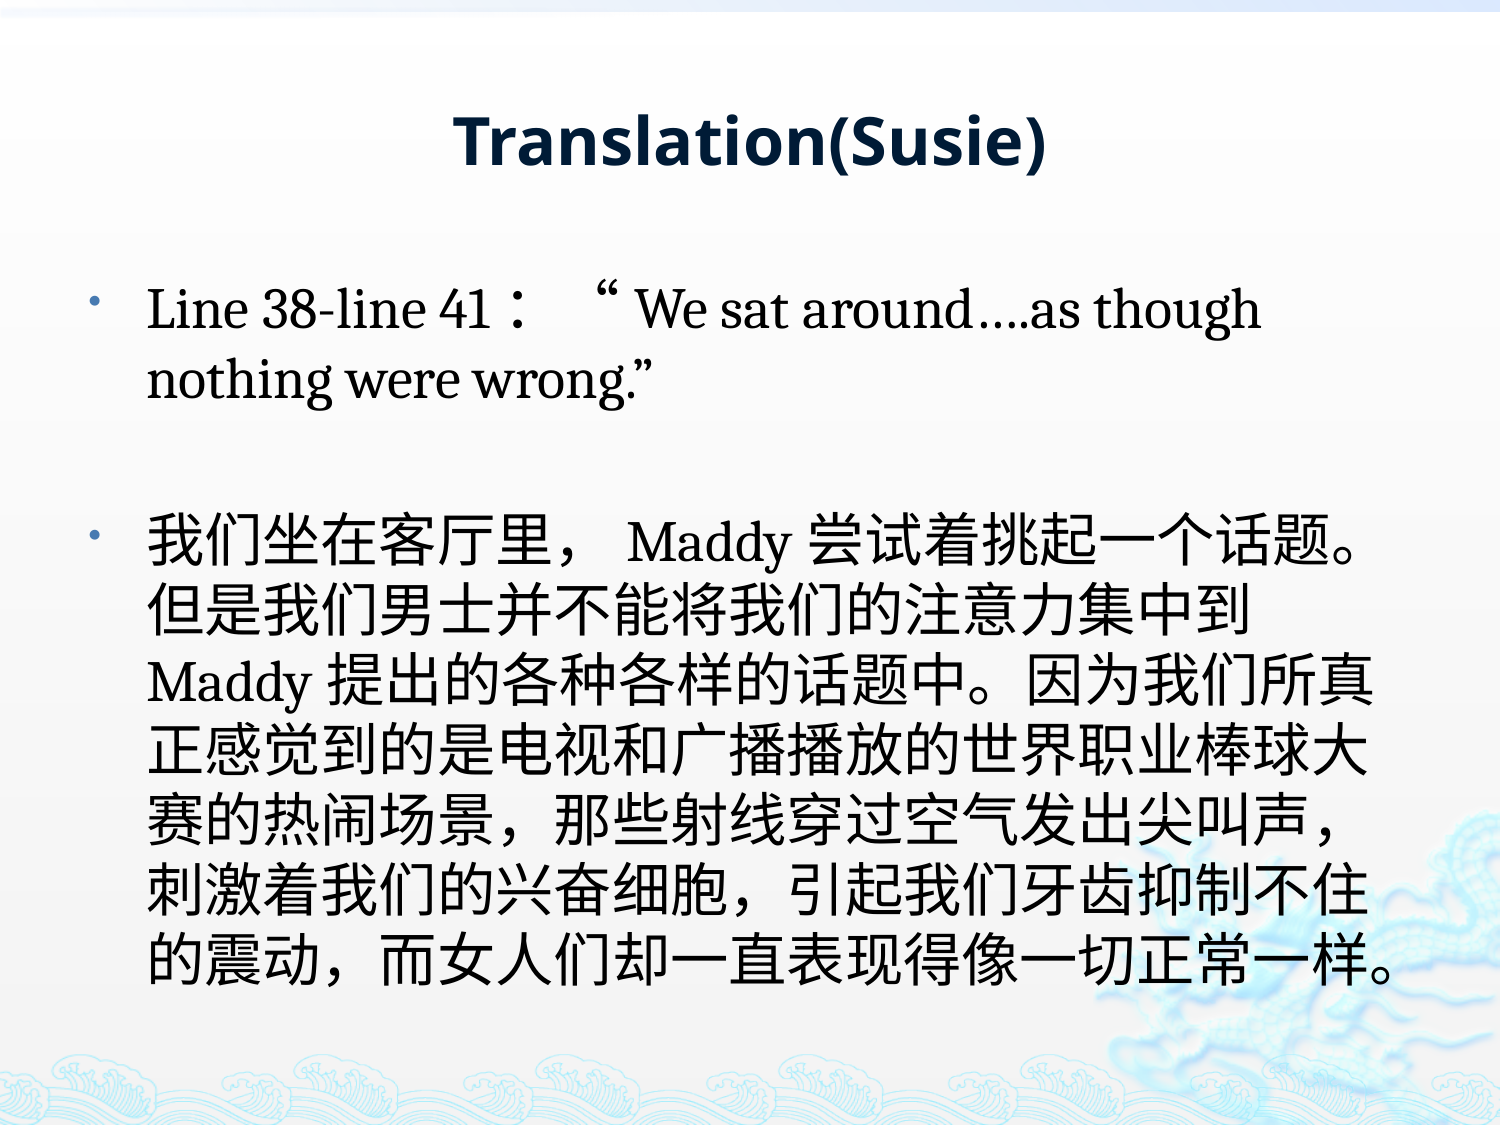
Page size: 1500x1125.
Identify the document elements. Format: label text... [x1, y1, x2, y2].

list Line 38-line 41：“We sat around….as though nothing were wrong.” 我们坐在客厅里，Maddy尝试着挑起一个话题。但是我们男士并不能将我们的注意力集中到Maddy提出的各种各样的话题中。因为我们所真正感觉到的是电视和广播播放的世界职业棒球大赛的热闹场景，那些射线穿过空气发出尖叫声，刺激着我们的兴奋细胞，引起我们牙齿抑制不住的震动，而女人们却一直表现得像一切正常一样。 [75, 262, 1425, 1005]
title Translation(Susie) [75, 45, 1425, 233]
